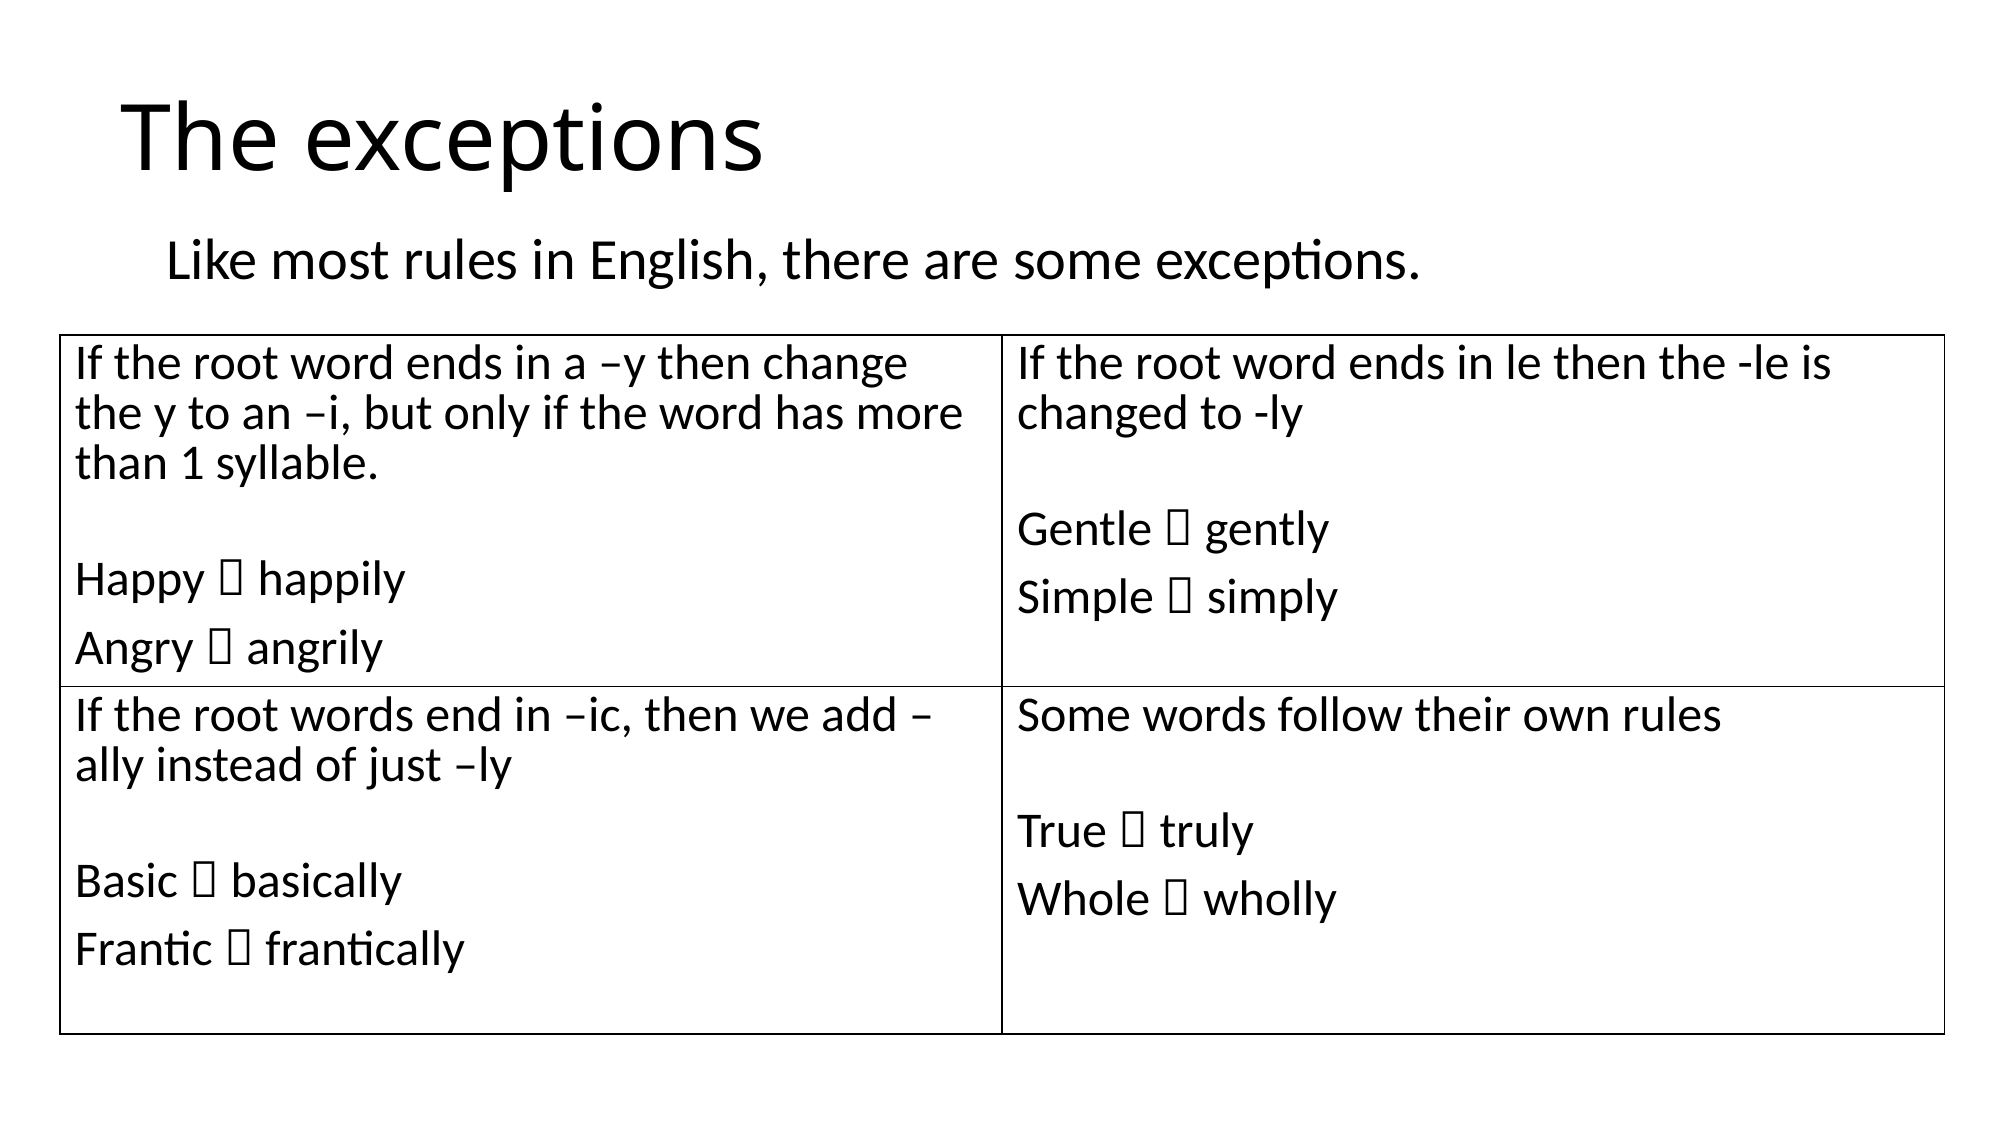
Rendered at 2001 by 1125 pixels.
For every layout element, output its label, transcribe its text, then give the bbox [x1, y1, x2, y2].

list Like most rules in English, there are some exceptions. [151, 221, 1877, 334]
title The exceptions [105, 32, 1831, 250]
table_cell If the root words end in –ic, then we add –ally instead of just –ly Basic  basically Frantic  frantically [61, 687, 1001, 1033]
table_cell Some words follow their own rules True  truly Whole  wholly [1003, 687, 1944, 1033]
table_header If the root word ends in le then the -le is changed to -ly Gentle  gently Simple  simply [1003, 336, 1944, 686]
table_header If the root word ends in a –y then change the y to an –i, but only if the word has more than 1 syllable. Happy  happily Angry  angrily [61, 336, 1001, 686]
